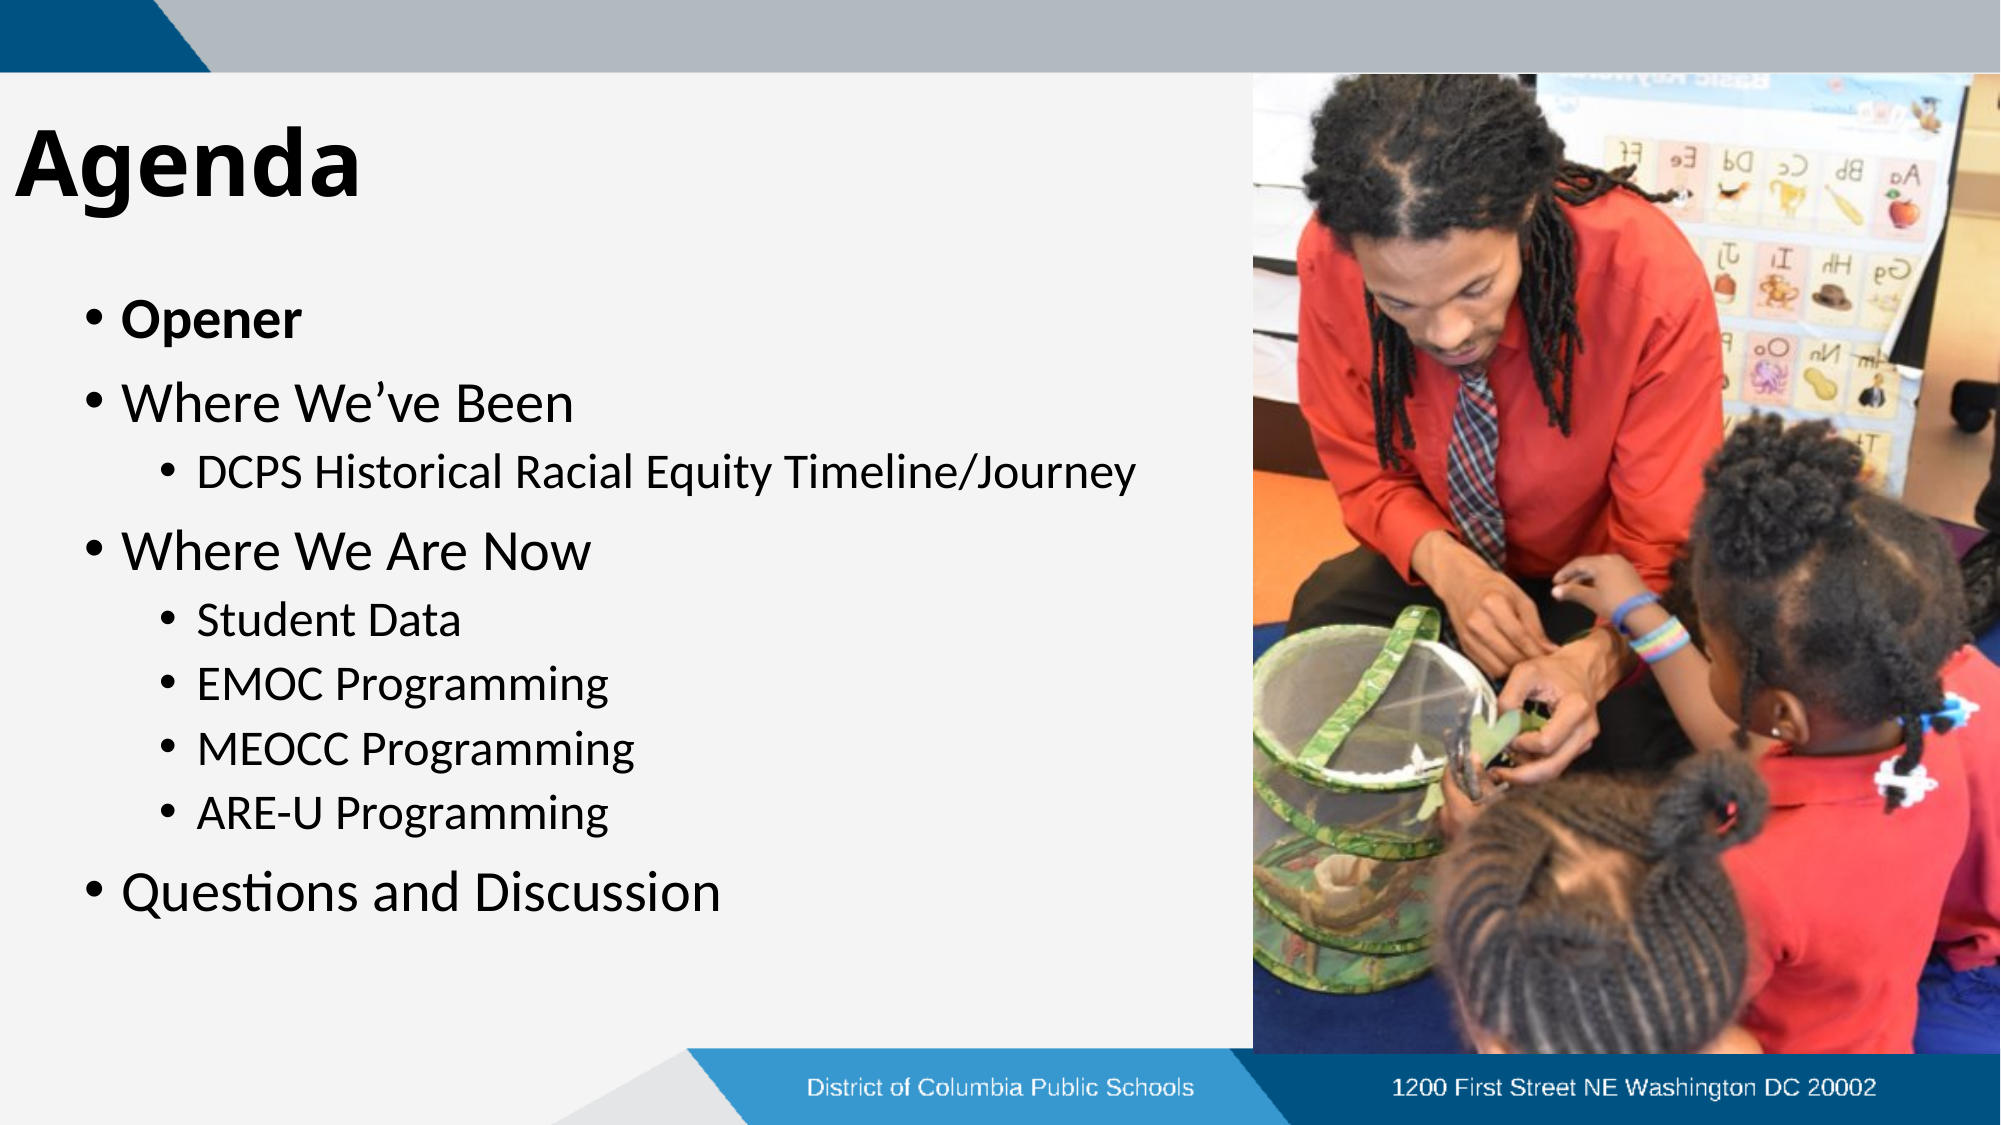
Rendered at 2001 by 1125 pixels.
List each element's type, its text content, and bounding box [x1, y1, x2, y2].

title Agenda [0, 56, 383, 278]
picture [0, 0, 2001, 1125]
list Opener Where We’ve Been DCPS Historical Racial Equity Timeline/Journey Where We Are Now Student Data EMOC Programming MEOCC Programming ARE-U Programming Questions and Discussion [69, 280, 1253, 995]
